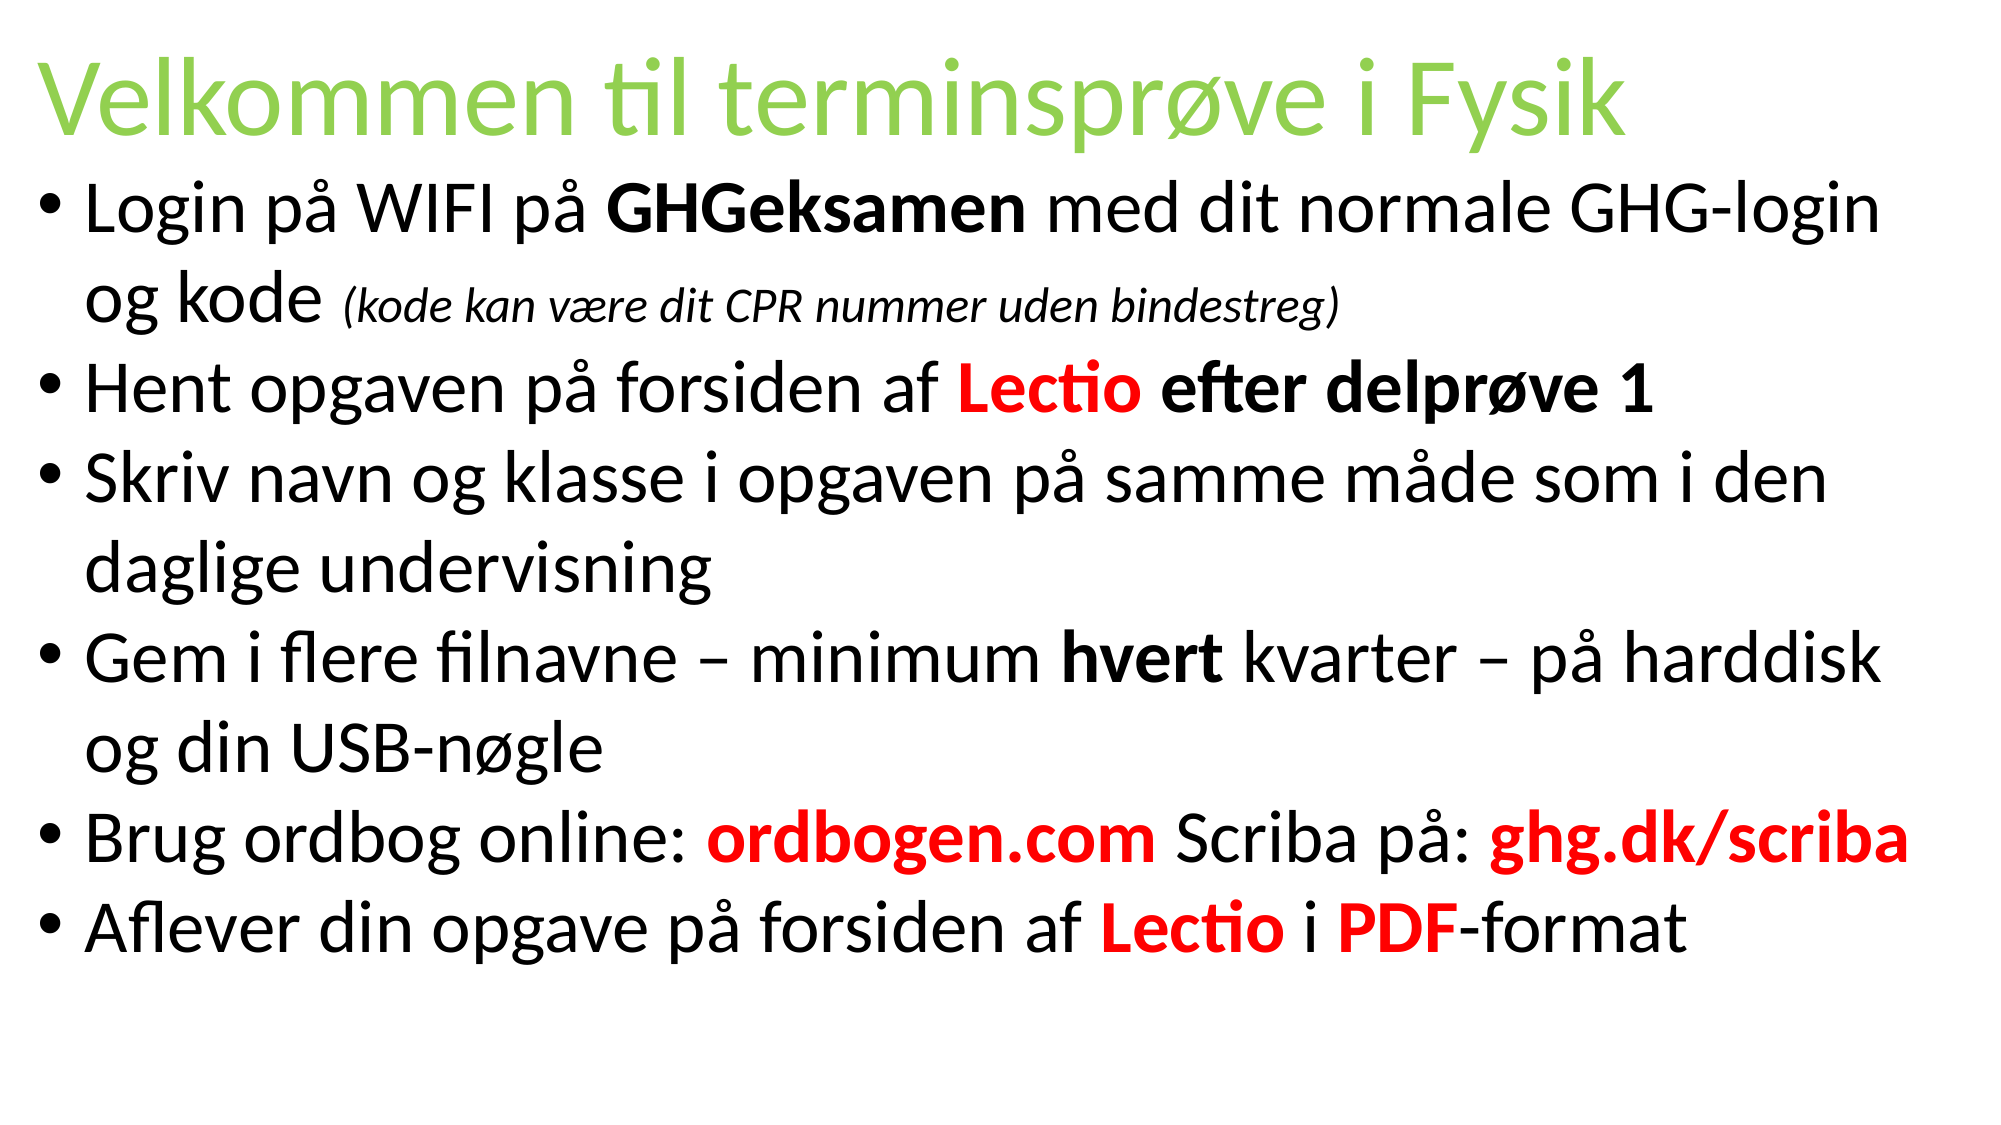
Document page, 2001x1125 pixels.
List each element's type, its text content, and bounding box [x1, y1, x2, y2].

text_box Velkommen til terminsprøve i Fysik Login på WIFI på GHGeksamen med dit normale GHG-login og kode (kode kan være dit CPR nummer uden bindestreg) Hent opgaven på forsiden af Lectio efter delprøve 1 Skriv navn og klasse i opgaven på samme måde som i den daglige undervisning Gem i flere filnavne – minimum hvert kvarter – på harddisk og din USB-nøgle Brug ordbog online: ordbogen.com Scriba på: ghg.dk/scriba Aflever din opgave på forsiden af Lectio i PDF-format [22, 14, 1976, 975]
